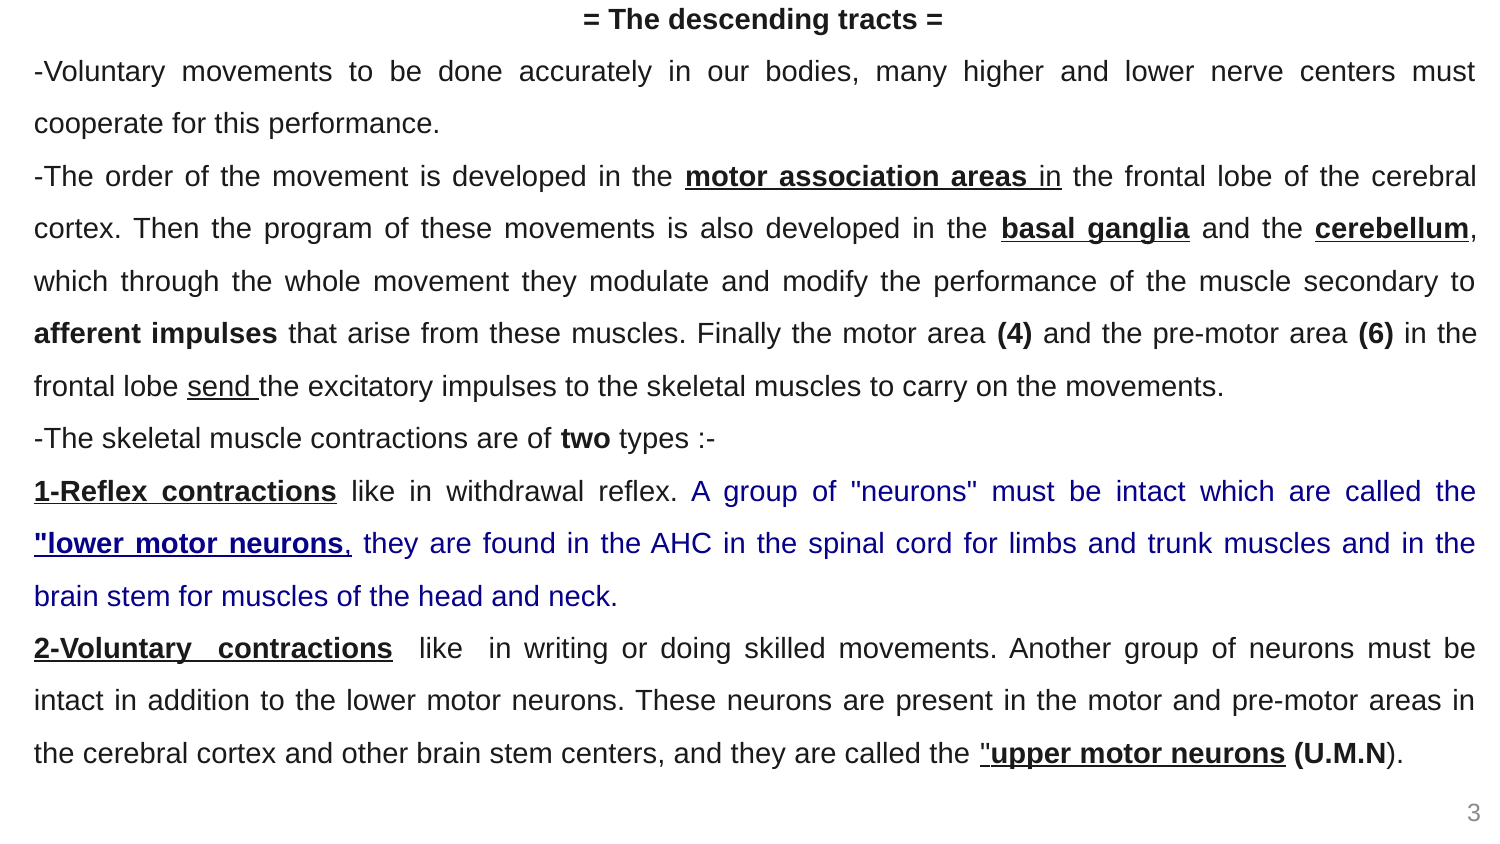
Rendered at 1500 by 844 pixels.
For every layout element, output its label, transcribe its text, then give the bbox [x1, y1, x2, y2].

slide_number 3 [1391, 779, 1482, 844]
list = The descending tracts = -Voluntary movements to be done accurately in our bodies, many higher and lower nerve centers must cooperate for this performance. -The order of the movement is developed in the motor association areas in the frontal lobe of the cerebral cortex. Then the program of these movements is also developed in the basal ganglia and the cerebellum, which through the whole movement they modulate and modify the performance of the muscle secondary to afferent impulses that arise from these muscles. Finally the motor area (4) and the pre-motor area (6) in the frontal lobe send the excitatory impulses to the skeletal muscles to carry on the movements. -The skeletal muscle contractions are of two types :- 1-Reflex contractions like in withdrawal reflex. A group of "neurons" must be intact which are called the "lower motor neurons, they are found in the AHC in the spinal cord for limbs and trunk muscles and in the brain stem for muscles of the head and neck. 2-Voluntary contractions like in writing or doing skilled movements. Another group of neurons must be intact in addition to the lower motor neurons. These neurons are present in the motor and pre-motor areas in the cerebral cortex and other brain stem centers, and they are called the "upper motor neurons (U.M.N). [34, 0, 1478, 518]
